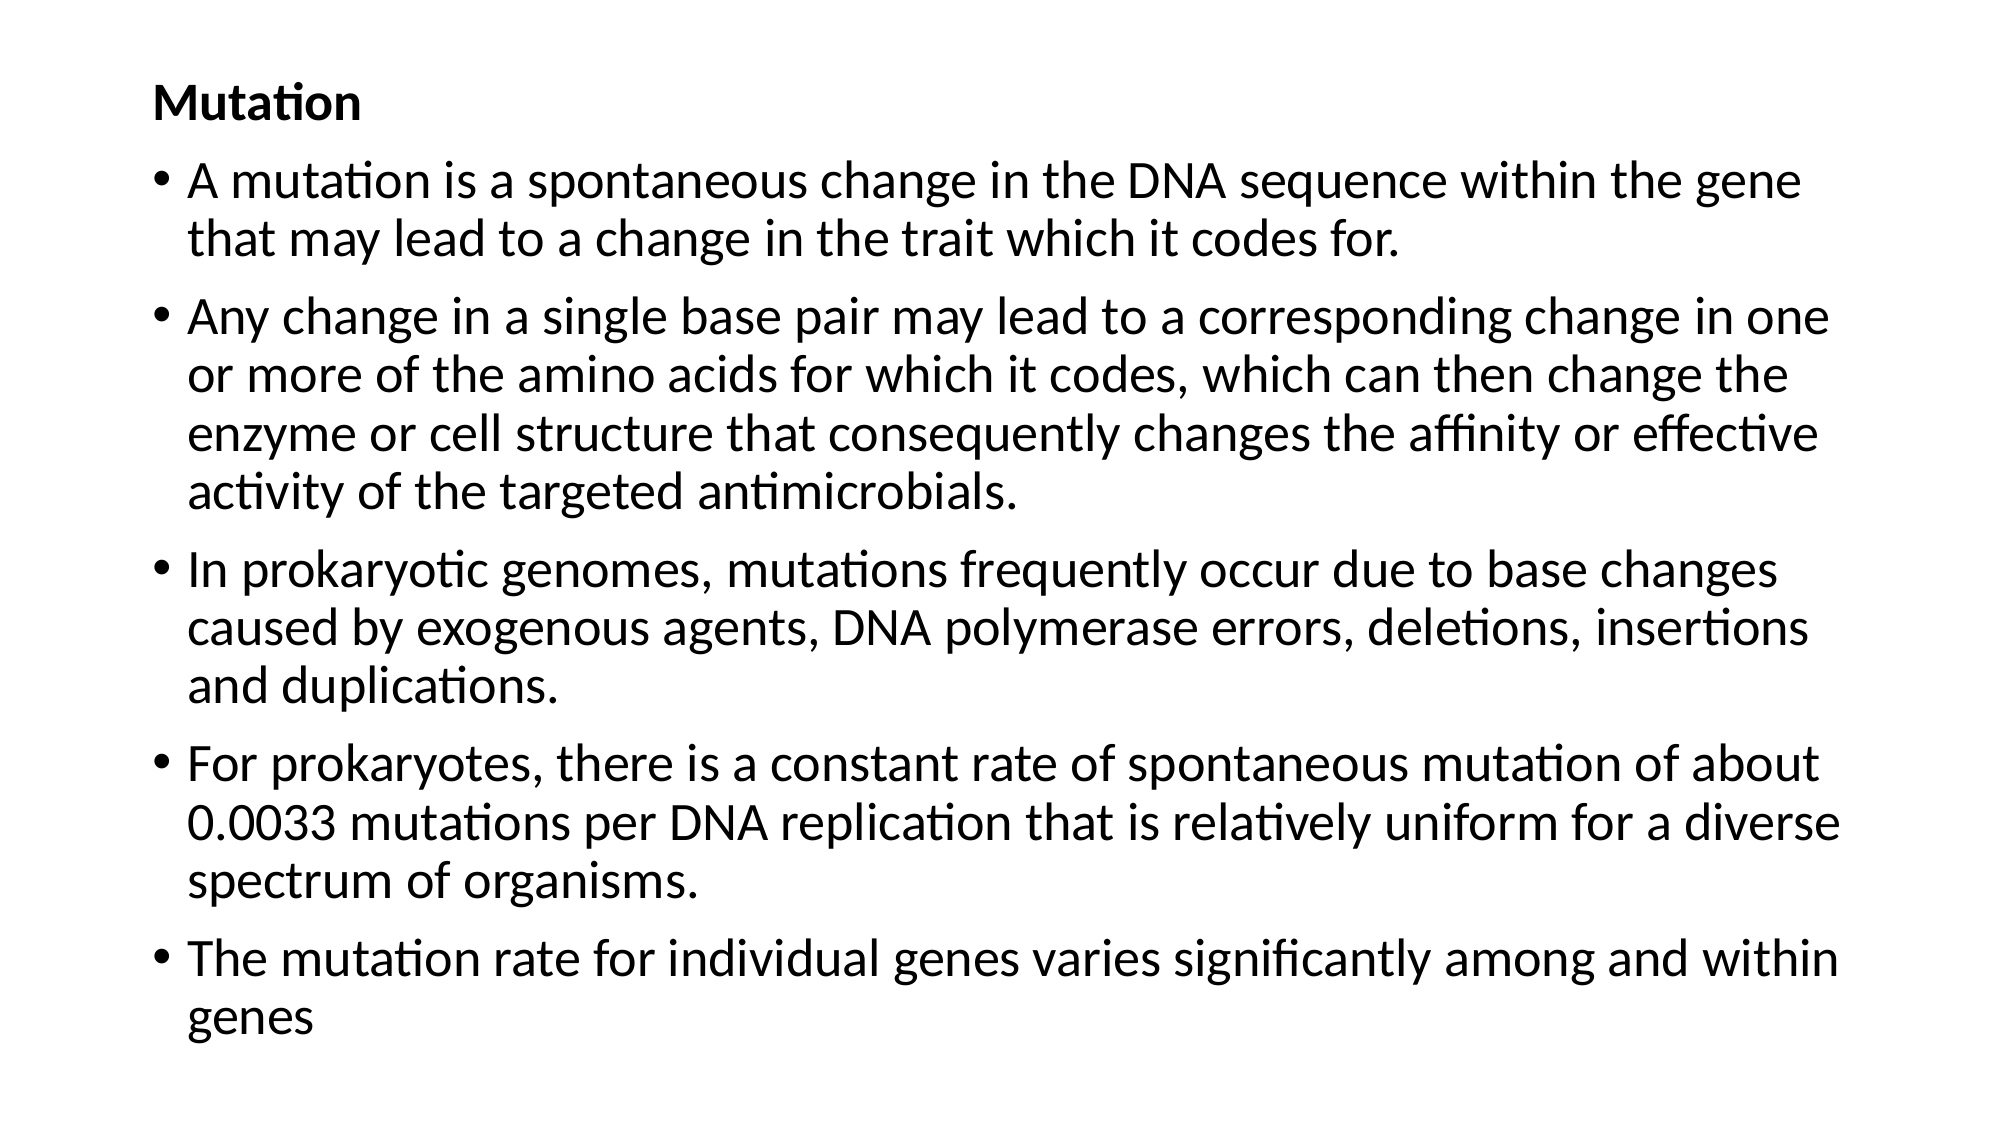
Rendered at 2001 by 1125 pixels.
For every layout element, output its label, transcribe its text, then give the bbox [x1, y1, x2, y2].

list Mutation A mutation is a spontaneous change in the DNA sequence within the gene that may lead to a change in the trait which it codes for. Any change in a single base pair may lead to a corresponding change in one or more of the amino acids for which it codes, which can then change the enzyme or cell structure that consequently changes the affinity or effective activity of the targeted antimicrobials. In prokaryotic genomes, mutations frequently occur due to base changes caused by exogenous agents, DNA polymerase errors, deletions, insertions and duplications. For prokaryotes, there is a constant rate of spontaneous mutation of about 0.0033 mutations per DNA replication that is relatively uniform for a diverse spectrum of organisms. The mutation rate for individual genes varies significantly among and within genes [137, 66, 1863, 1063]
